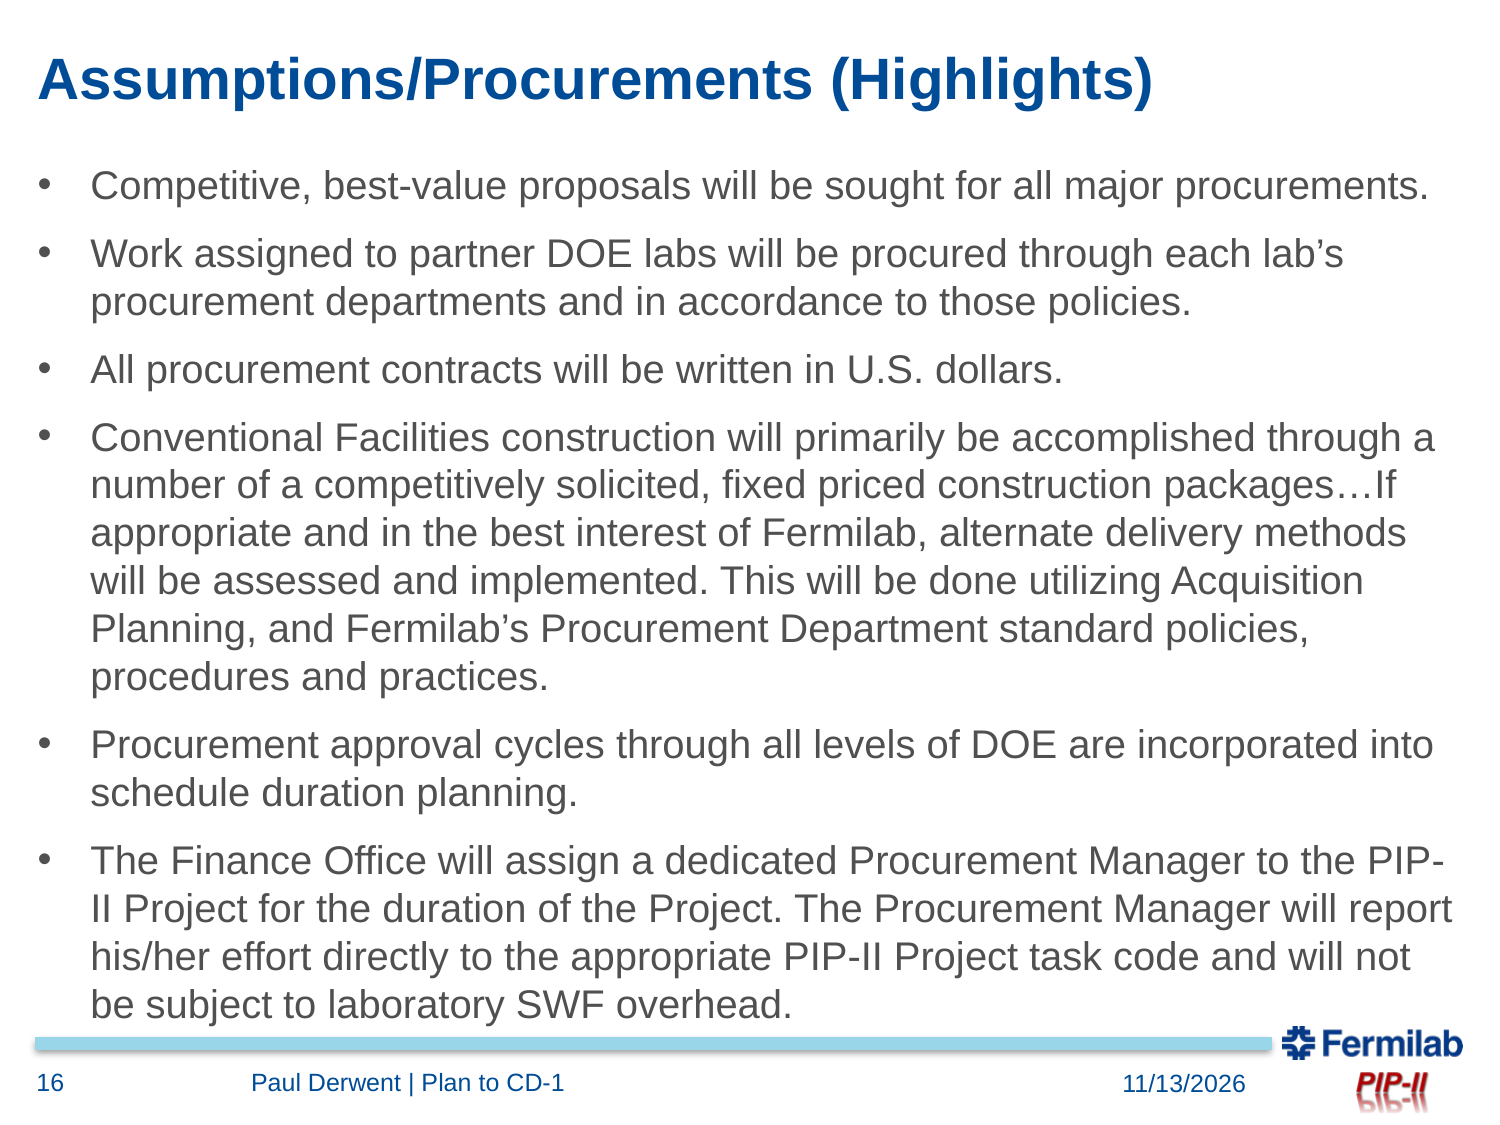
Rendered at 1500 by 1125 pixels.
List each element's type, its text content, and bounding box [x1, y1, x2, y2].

footer Paul Derwent | Plan to CD-1 [251, 1066, 689, 1107]
slide_number 16 [36, 1066, 105, 1106]
list Competitive, best-value proposals will be sought for all major procurements. Work assigned to partner DOE labs will be procured through each lab’s procurement departments and in accordance to those policies. All procurement contracts will be written in U.S. dollars. Conventional Facilities construction will primarily be accomplished through a number of a competitively solicited, fixed priced construction packages…If appropriate and in the best interest of Fermilab, alternate delivery methods will be assessed and implemented. This will be done utilizing Acquisition Planning, and Fermilab’s Procurement Department standard policies, procedures and practices. Procurement approval cycles through all levels of DOE are incorporated into schedule duration planning. The Finance Office will assign a dedicated Procurement Manager to the PIP-II Project for the duration of the Project. The Procurement Manager will report his/her effort directly to the appropriate PIP-II Project task code and will not be subject to laboratory SWF overhead. [37, 159, 1461, 1033]
picture [1282, 1026, 1463, 1125]
title Assumptions/Procurements (Highlights) [37, 41, 1463, 112]
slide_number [1122, 1067, 1253, 1107]
